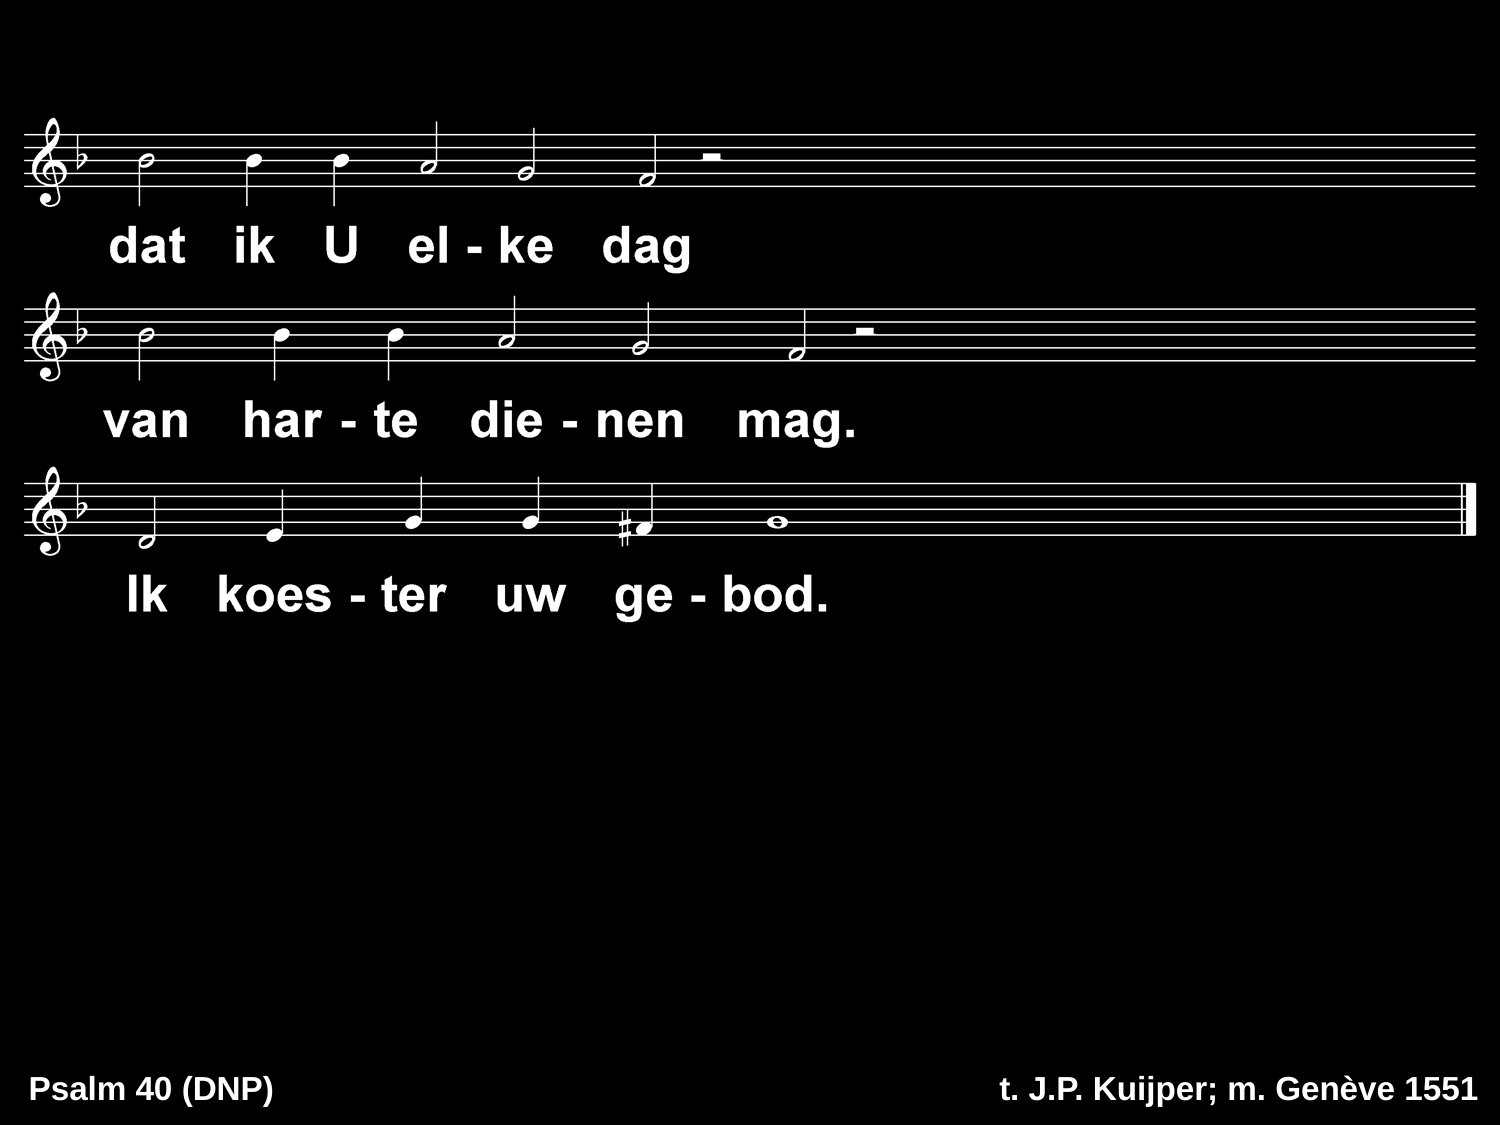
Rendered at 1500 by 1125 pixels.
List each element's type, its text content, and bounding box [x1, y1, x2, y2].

picture [10, 103, 1490, 636]
text_box Psalm 40 (DNP) t. J.P. Kuijper; m. Genève 1551 [13, 1059, 1495, 1115]
